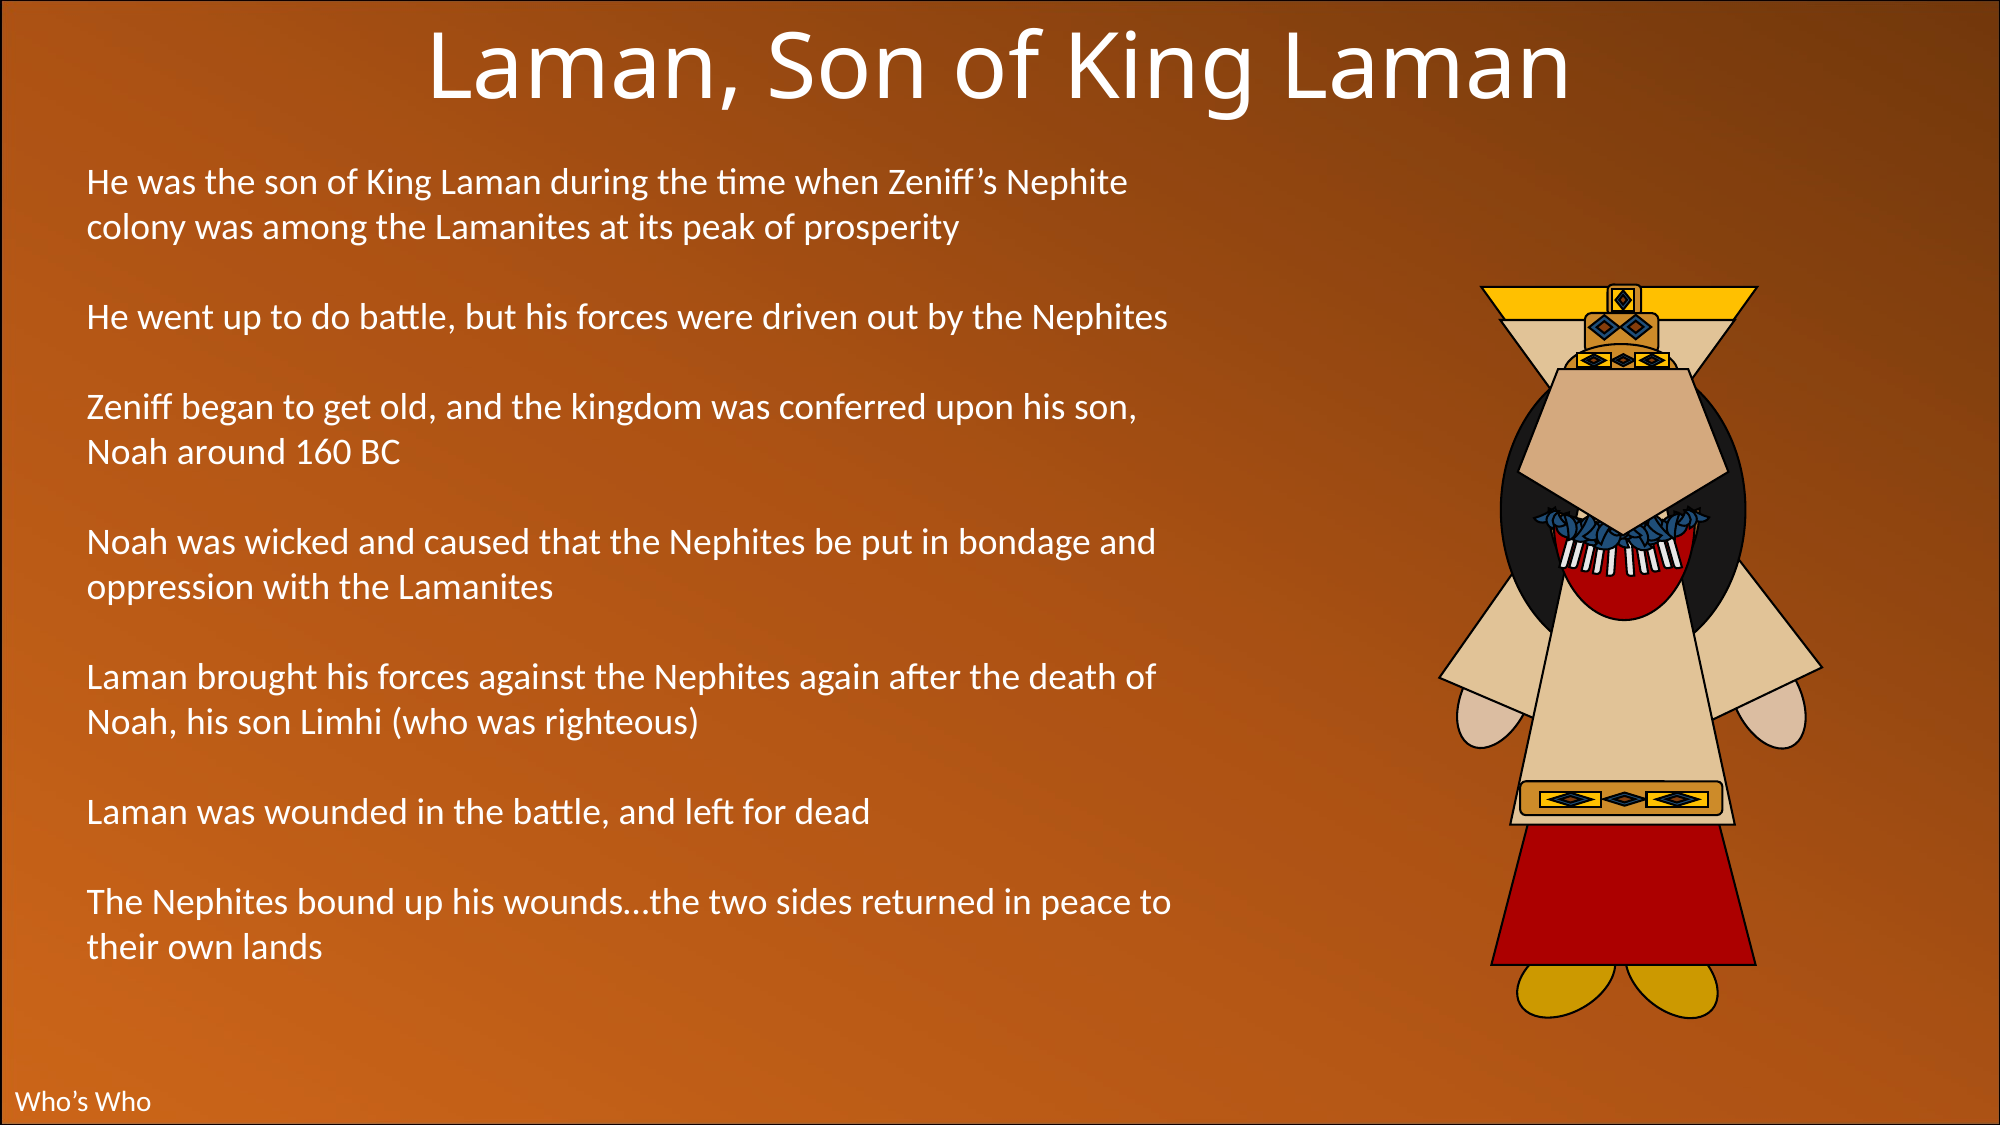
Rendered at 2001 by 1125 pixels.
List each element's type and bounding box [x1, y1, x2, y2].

text_box [1462, 284, 1801, 1013]
picture [0, 0, 2000, 1125]
